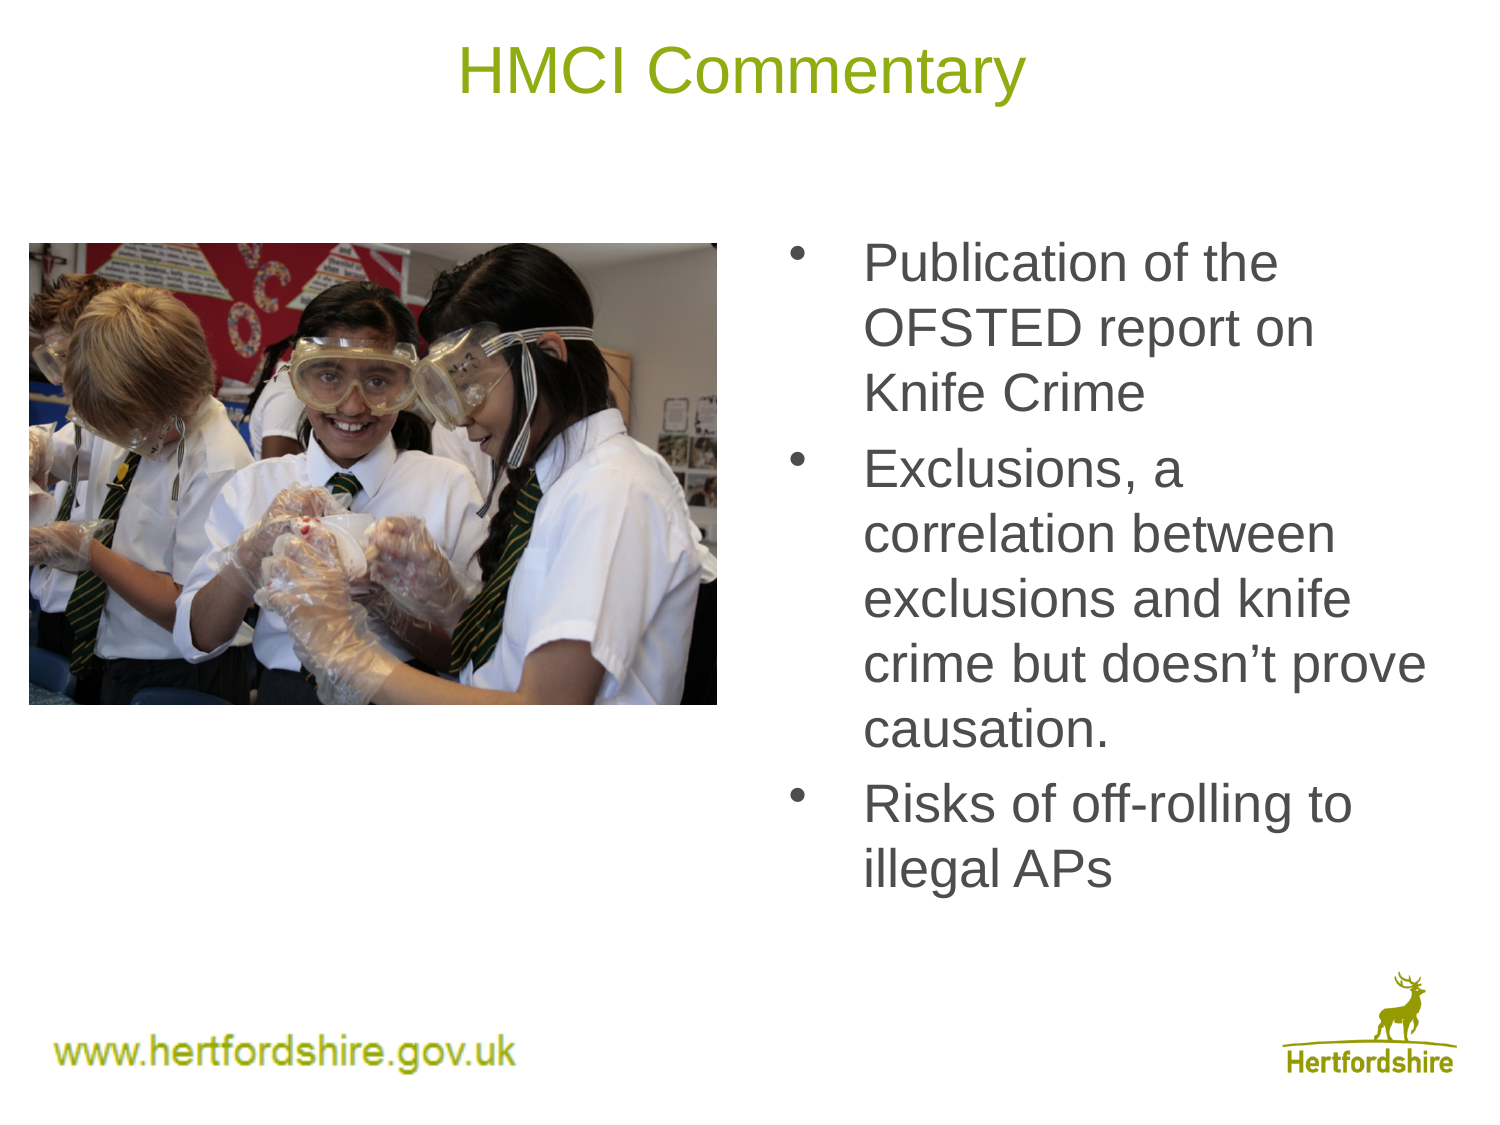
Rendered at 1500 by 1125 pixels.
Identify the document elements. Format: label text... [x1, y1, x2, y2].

picture [41, 1028, 526, 1084]
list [29, 243, 717, 705]
picture [1239, 925, 1500, 1120]
title HMCI Commentary [76, 19, 1427, 161]
list Publication of the OFSTED report on Knife Crime Exclusions, a correlation between exclusions and knife crime but doesn’t prove causation. Risks of off-rolling to illegal APs [773, 220, 1450, 925]
